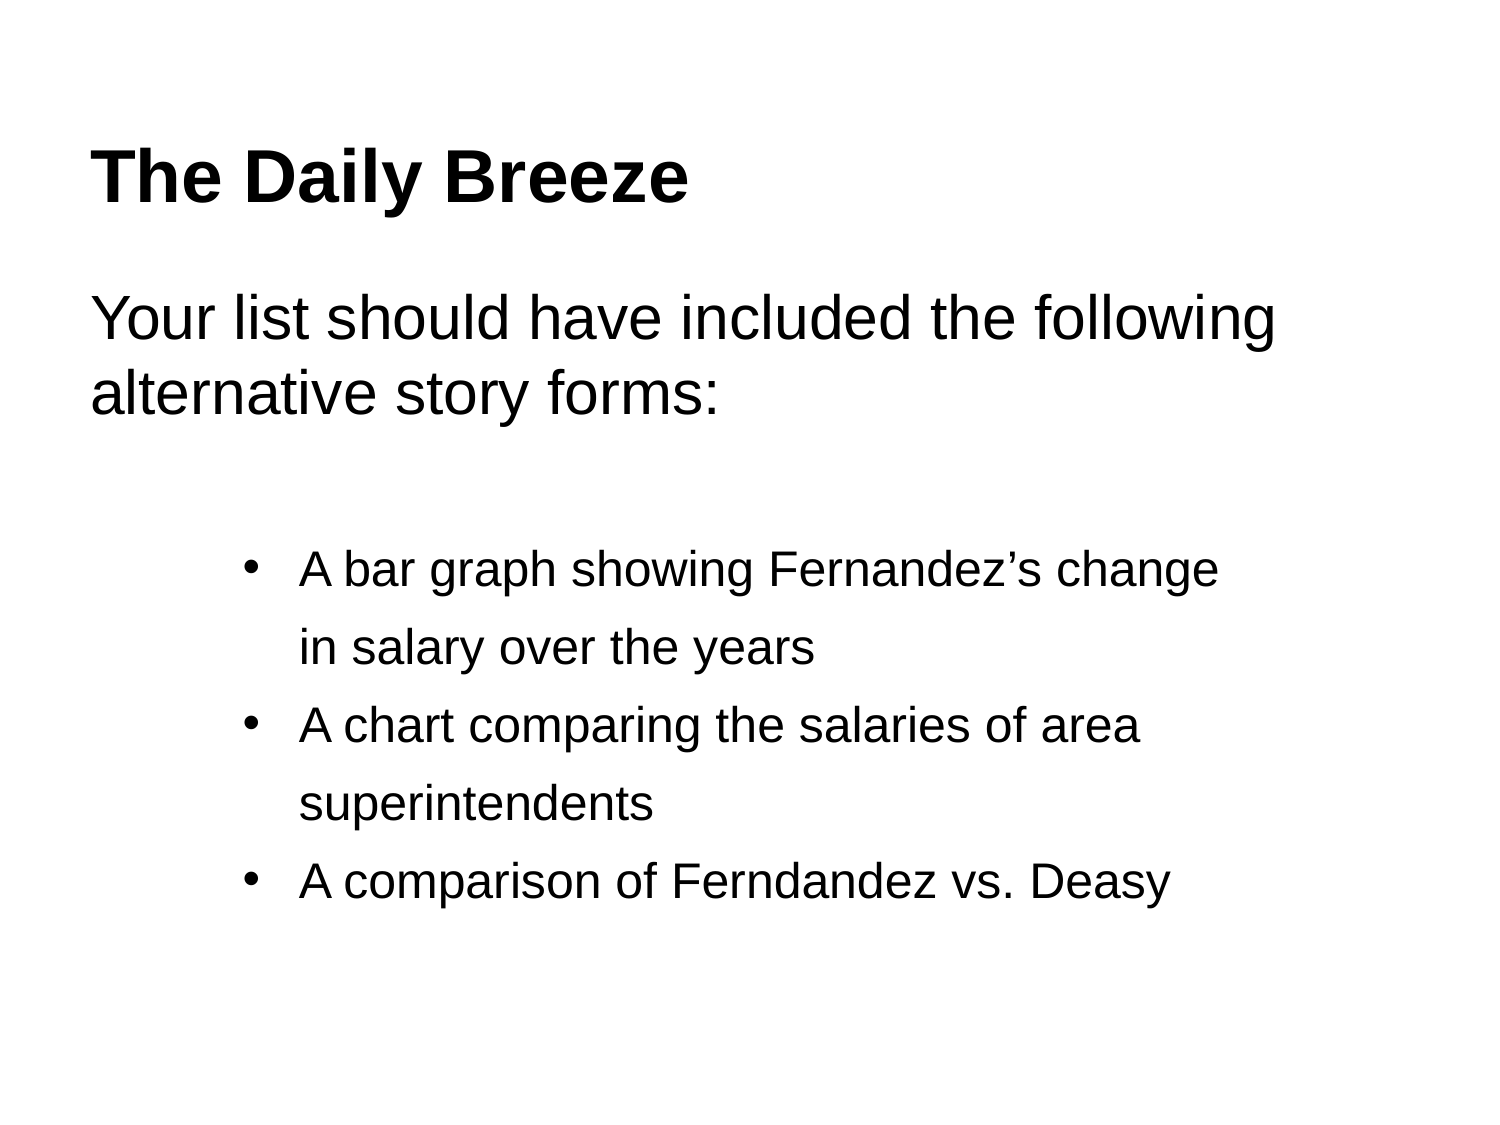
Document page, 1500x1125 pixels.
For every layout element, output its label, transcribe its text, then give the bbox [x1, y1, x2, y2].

text_box A bar graph showing Fernandez’s change in salary over the years A chart comparing the salaries of area superintendents A comparison of Ferndandez vs. Deasy [227, 511, 1274, 916]
title The Daily Breeze [75, 45, 1425, 233]
list Your list should have included the following alternative story forms: [75, 262, 1425, 430]
